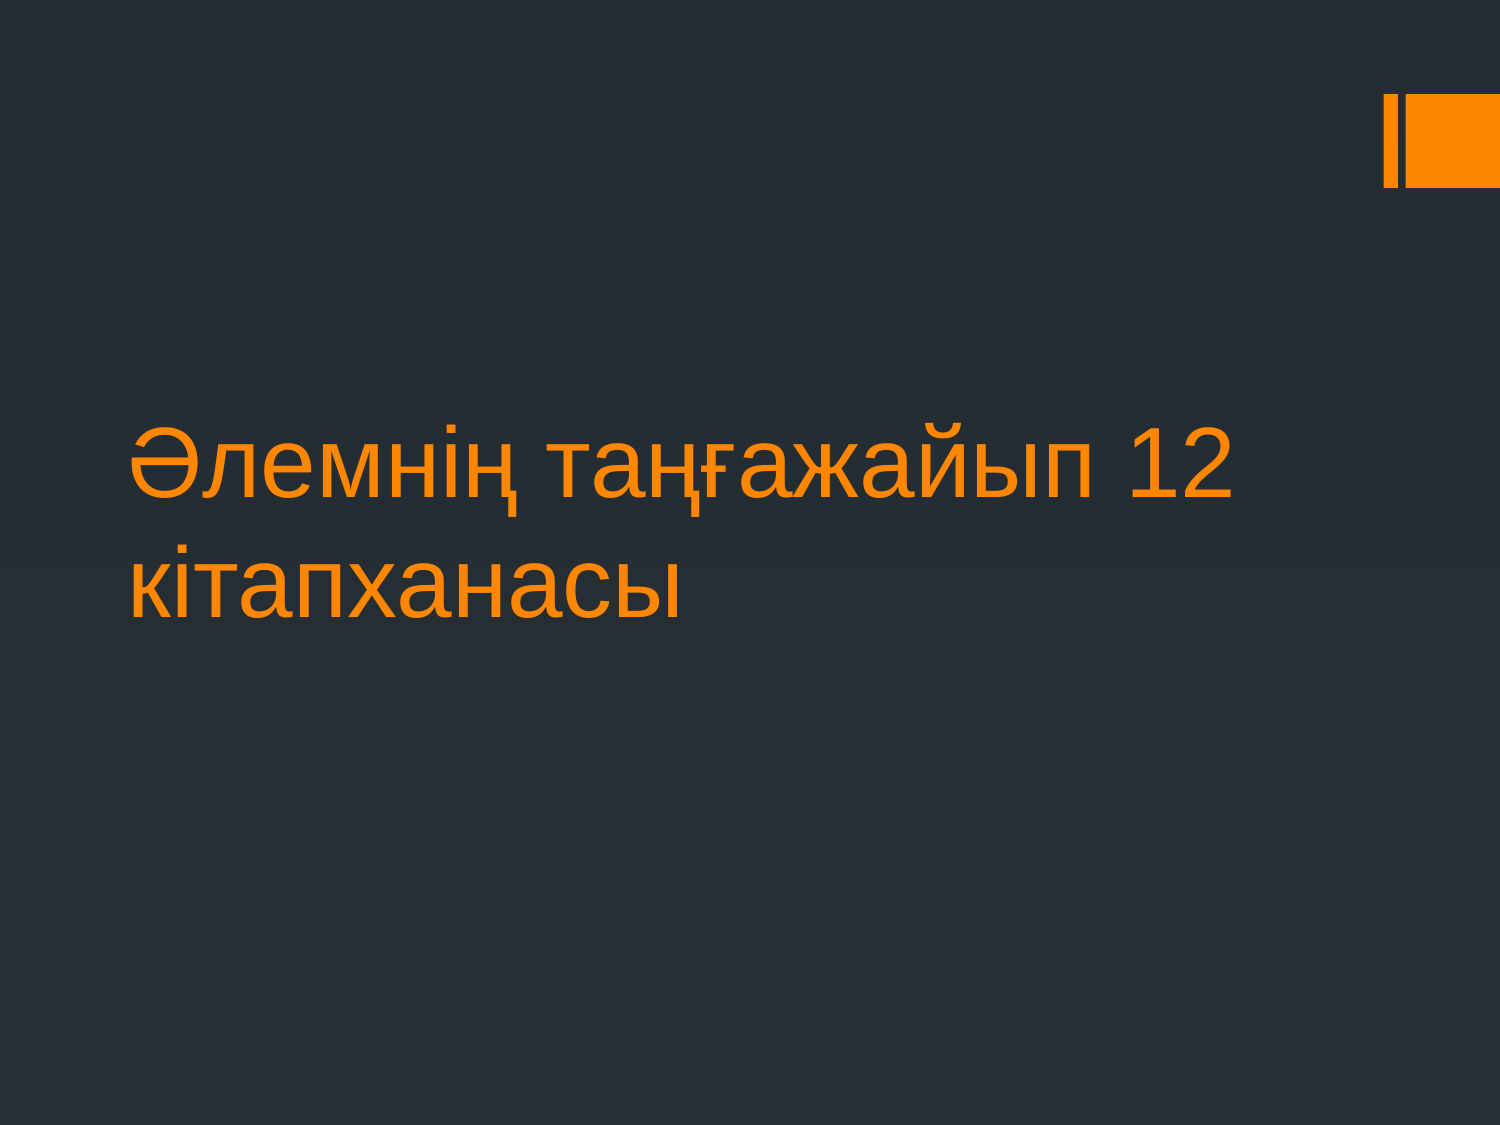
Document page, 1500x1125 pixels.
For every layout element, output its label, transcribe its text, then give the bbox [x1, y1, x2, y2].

title Әлемнің таңғажайып 12 кітапханасы [112, 349, 1388, 646]
